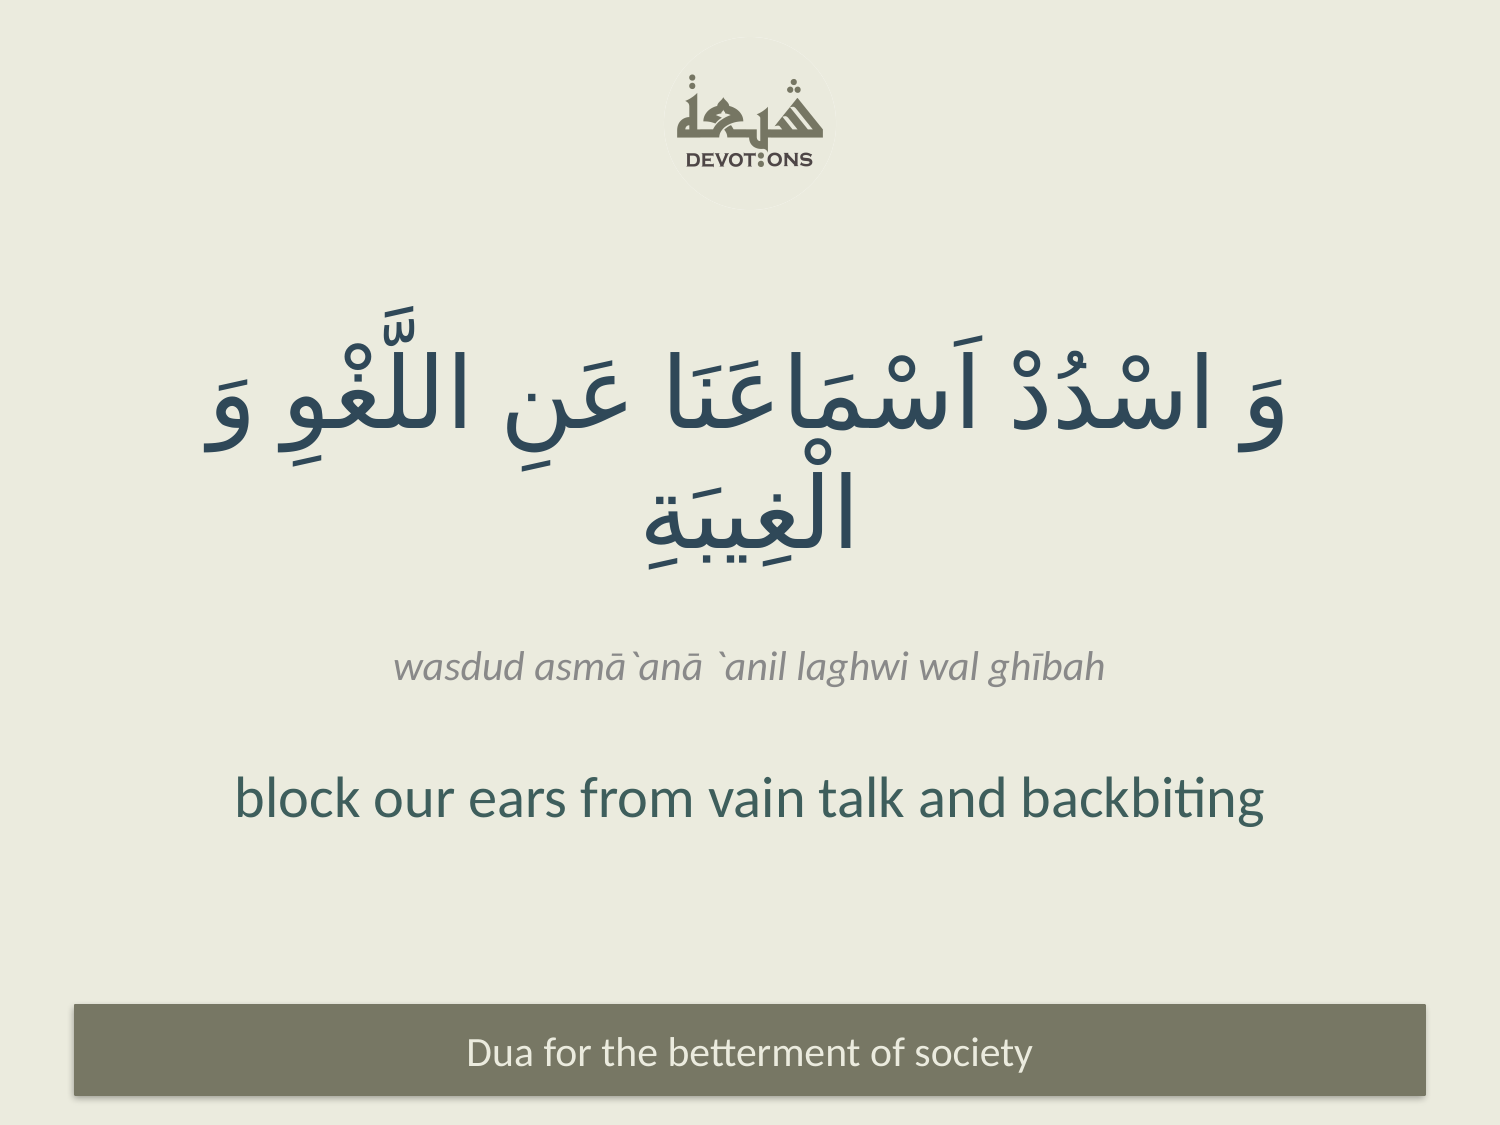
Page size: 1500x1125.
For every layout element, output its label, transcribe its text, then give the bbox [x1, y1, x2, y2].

picture [656, 29, 844, 218]
text_box [74, 1004, 1426, 1096]
text_box وَ اسْدُدْ اَسْمَاعَنَا عَنِ اللَّغْوِ وَ الْغِيبَةِ wasdud asmā`anā `anil laghwi wal ghībah block our ears from vain talk and backbiting [74, 321, 1425, 836]
text_box Dua for the betterment of society [451, 1017, 1049, 1083]
